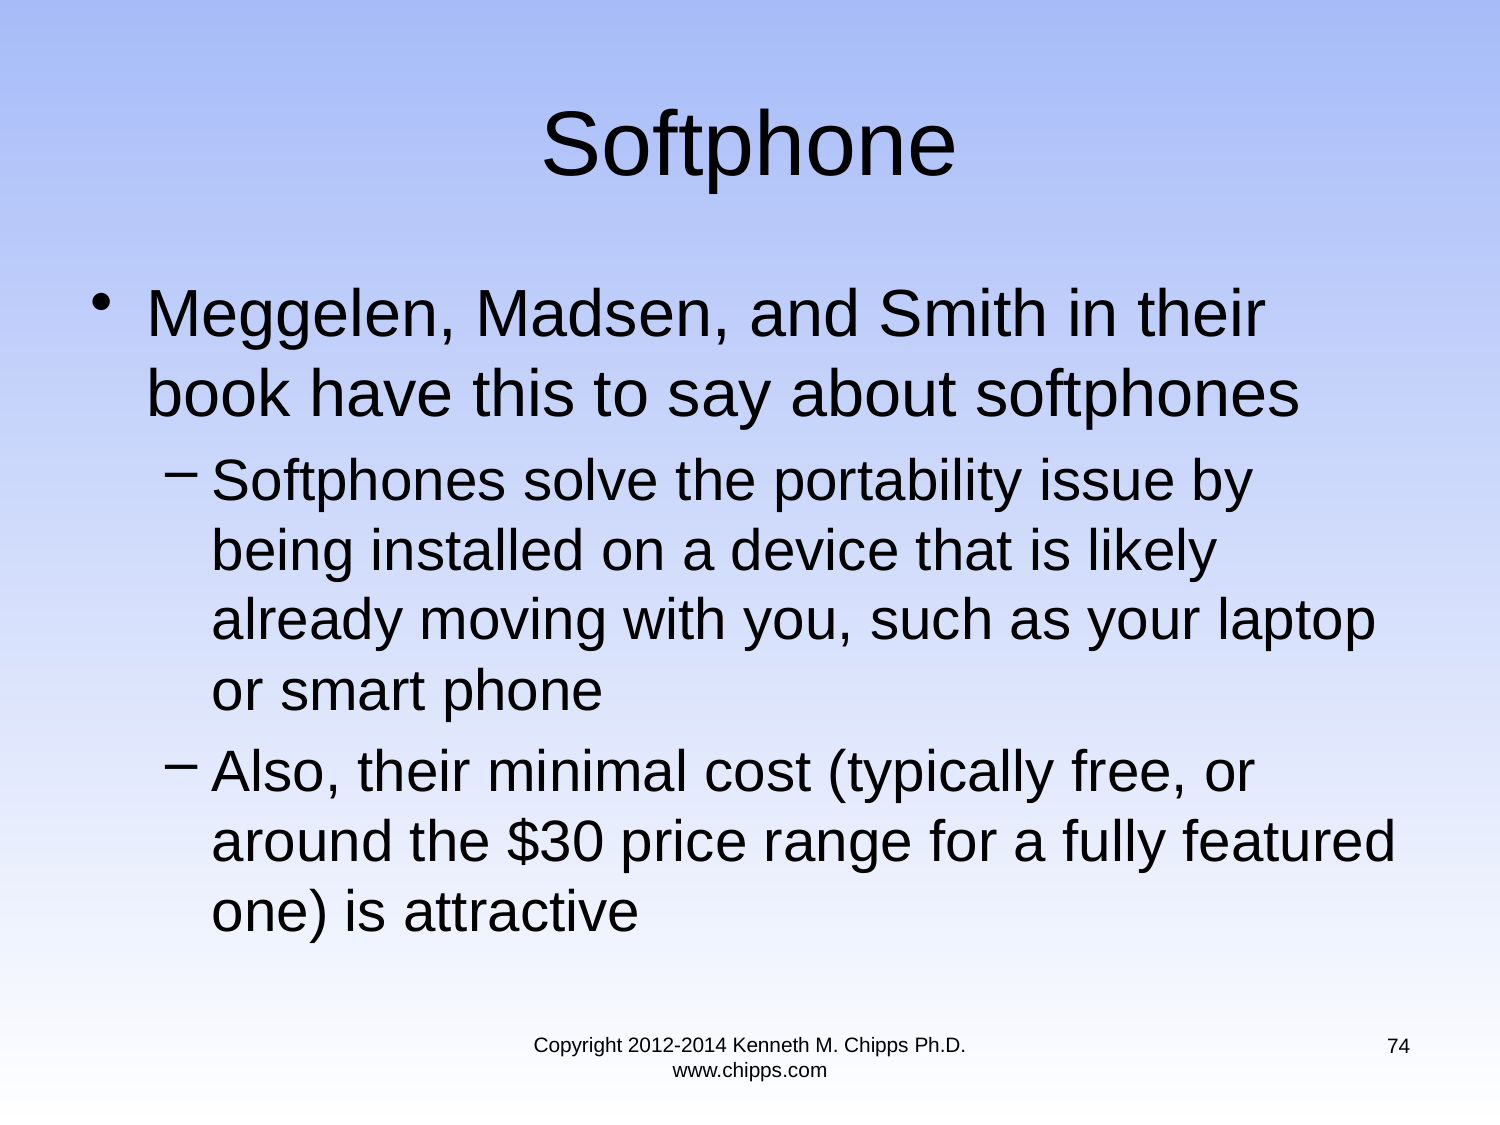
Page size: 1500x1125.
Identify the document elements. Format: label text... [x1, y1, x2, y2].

slide_number 74 [1074, 1024, 1426, 1104]
list Meggelen, Madsen, and Smith in their book have this to say about softphones Softphones solve the portability issue by being installed on a device that is likely already moving with you, such as your laptop or smart phone Also, their minimal cost (typically free, or around the $30 price range for a fully featured one) is attractive [75, 262, 1425, 1005]
footer Copyright 2012-2014 Kenneth M. Chipps Ph.D. www.chipps.com [449, 1024, 1051, 1103]
title Softphone [75, 45, 1425, 233]
